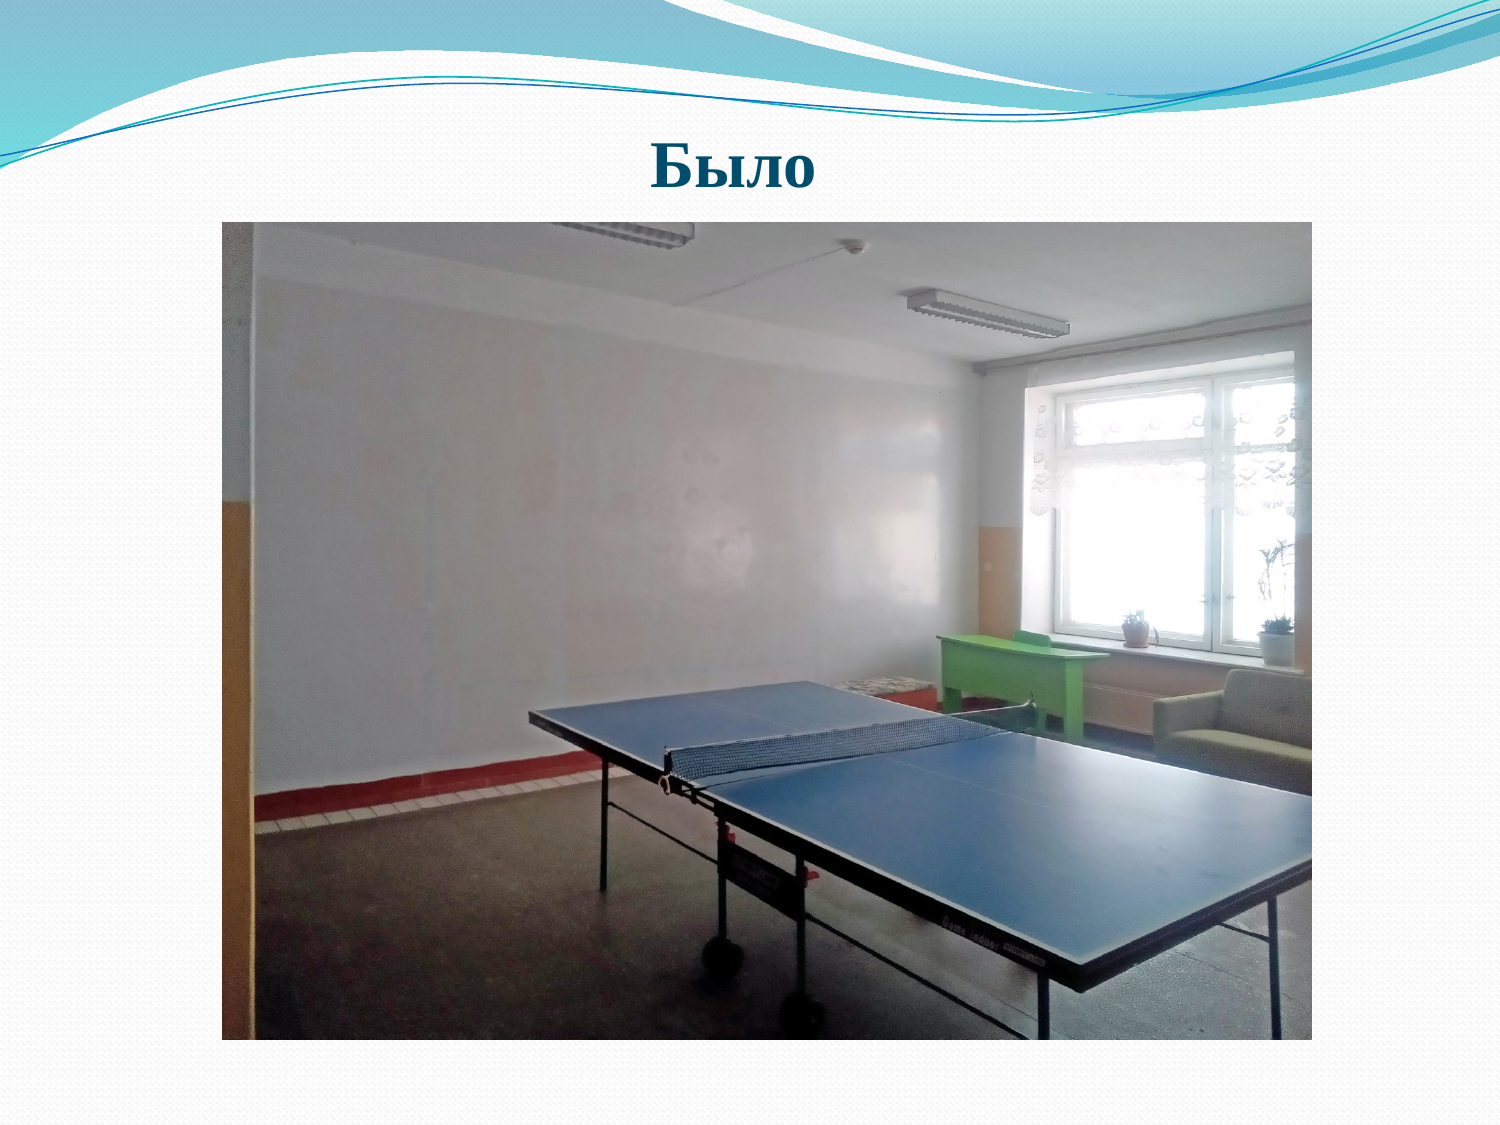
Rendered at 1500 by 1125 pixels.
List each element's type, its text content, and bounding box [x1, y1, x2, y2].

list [222, 222, 1313, 1040]
title Было [58, 93, 1409, 201]
